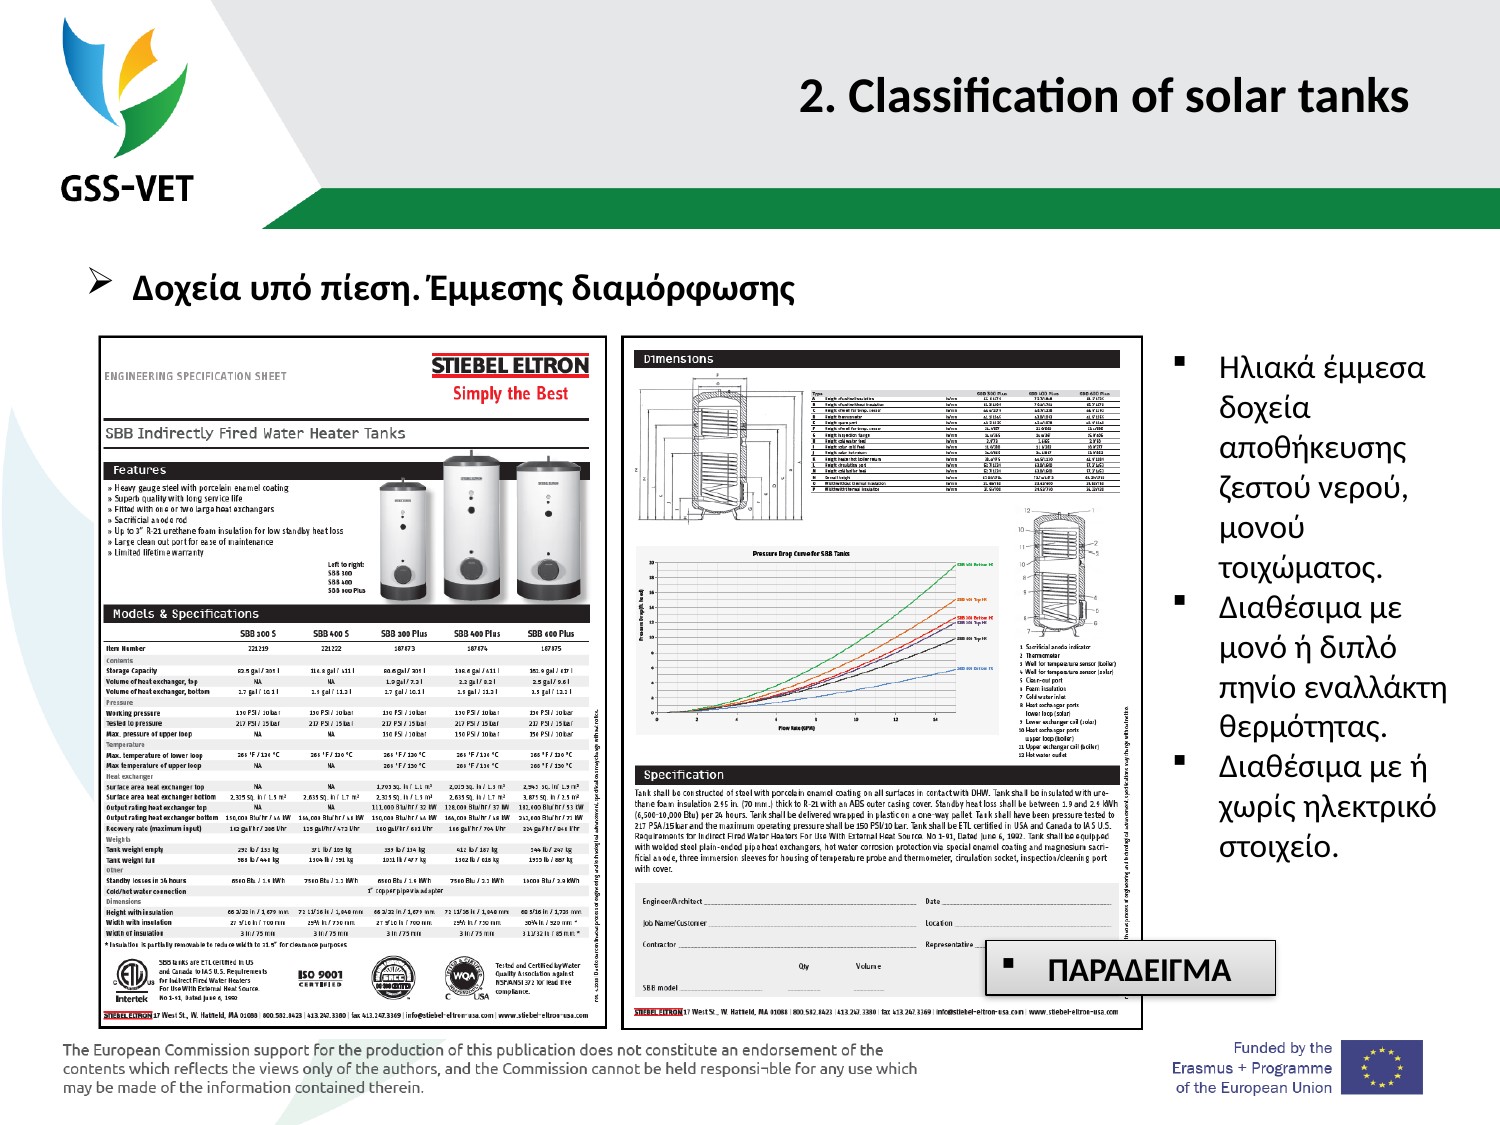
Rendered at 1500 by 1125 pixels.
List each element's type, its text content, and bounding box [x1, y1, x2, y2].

picture [0, 0, 1500, 1125]
text_box Ηλιακά έμμεσα δοχεία αποθήκευσης ζεστού νερού, μονού τοιχώματος. Διαθέσιμα με μονό ή διπλό πηνίο εναλλάκτη θερμότητας. Διαθέσιμα με ή χωρίς ηλεκτρικό στοιχείο. [1157, 338, 1483, 872]
text_box Δοχεία υπό πίεση. Έμμεσης διαμόρφωσης [71, 255, 1058, 316]
title 2. Classification of solar tanks [324, 0, 1425, 185]
text_box ΠΑΡΑΔΕΙΓΜΑ [1156, 940, 1276, 996]
